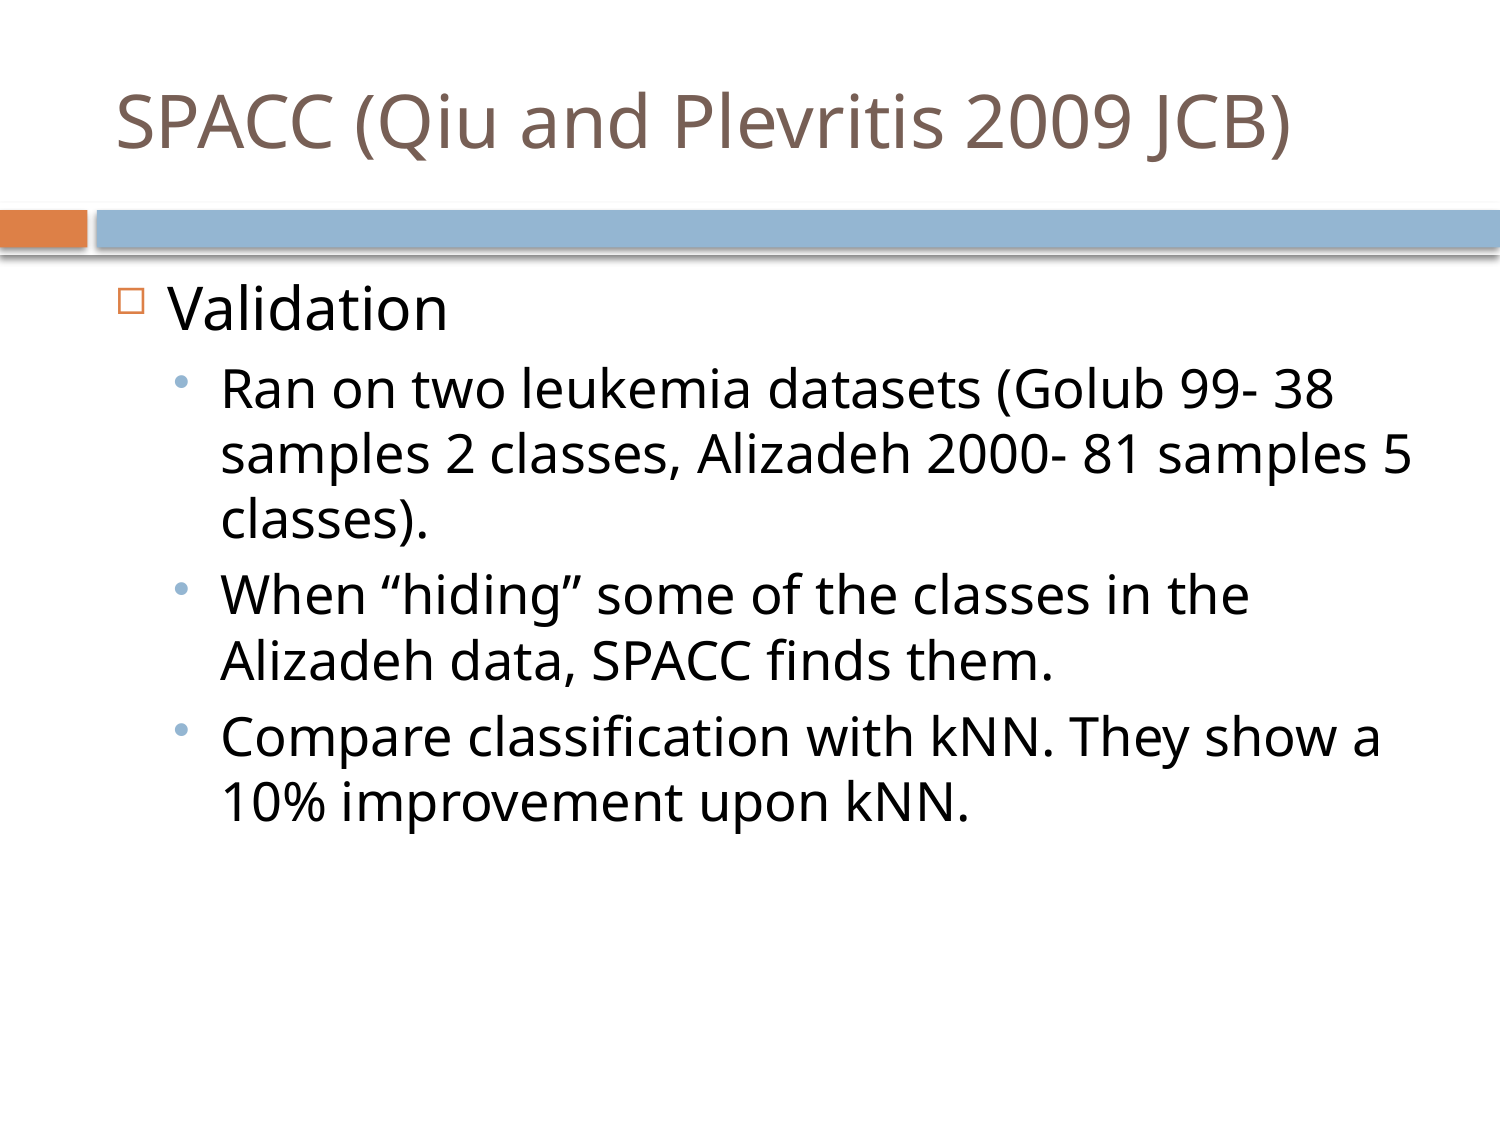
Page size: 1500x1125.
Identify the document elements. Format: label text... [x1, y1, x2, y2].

list Validation Ran on two leukemia datasets (Golub 99- 38 samples 2 classes, Alizadeh 2000- 81 samples 5 classes). When “hiding” some of the classes in the Alizadeh data, SPACC finds them. Compare classification with kNN. They show a 10% improvement upon kNN. [100, 262, 1438, 1000]
title SPACC (Qiu and Plevritis 2009 JCB) [100, 37, 1438, 200]
